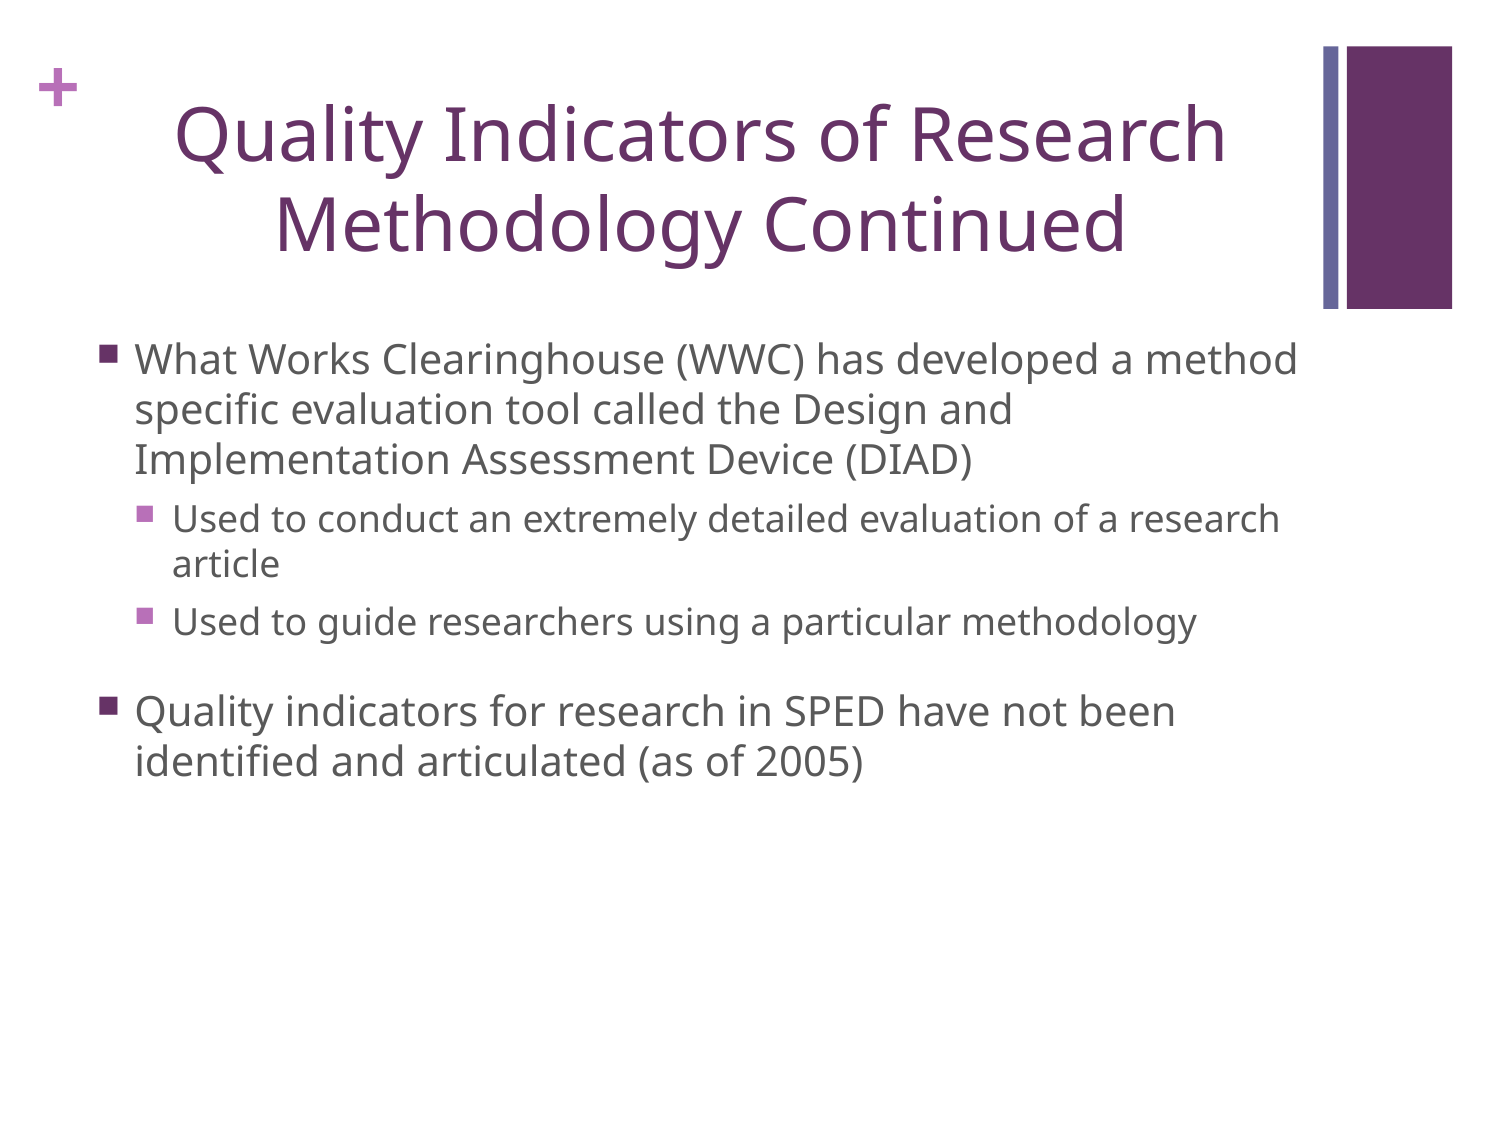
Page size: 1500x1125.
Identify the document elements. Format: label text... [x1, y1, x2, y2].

list What Works Clearinghouse (WWC) has developed a method specific evaluation tool called the Design and Implementation Assessment Device (DIAD) Used to conduct an extremely detailed evaluation of a research article Used to guide researchers using a particular methodology Quality indicators for research in SPED have not been identified and articulated (as of 2005) [81, 324, 1322, 1005]
title Quality Indicators of Research Methodology Continued [81, 79, 1322, 263]
